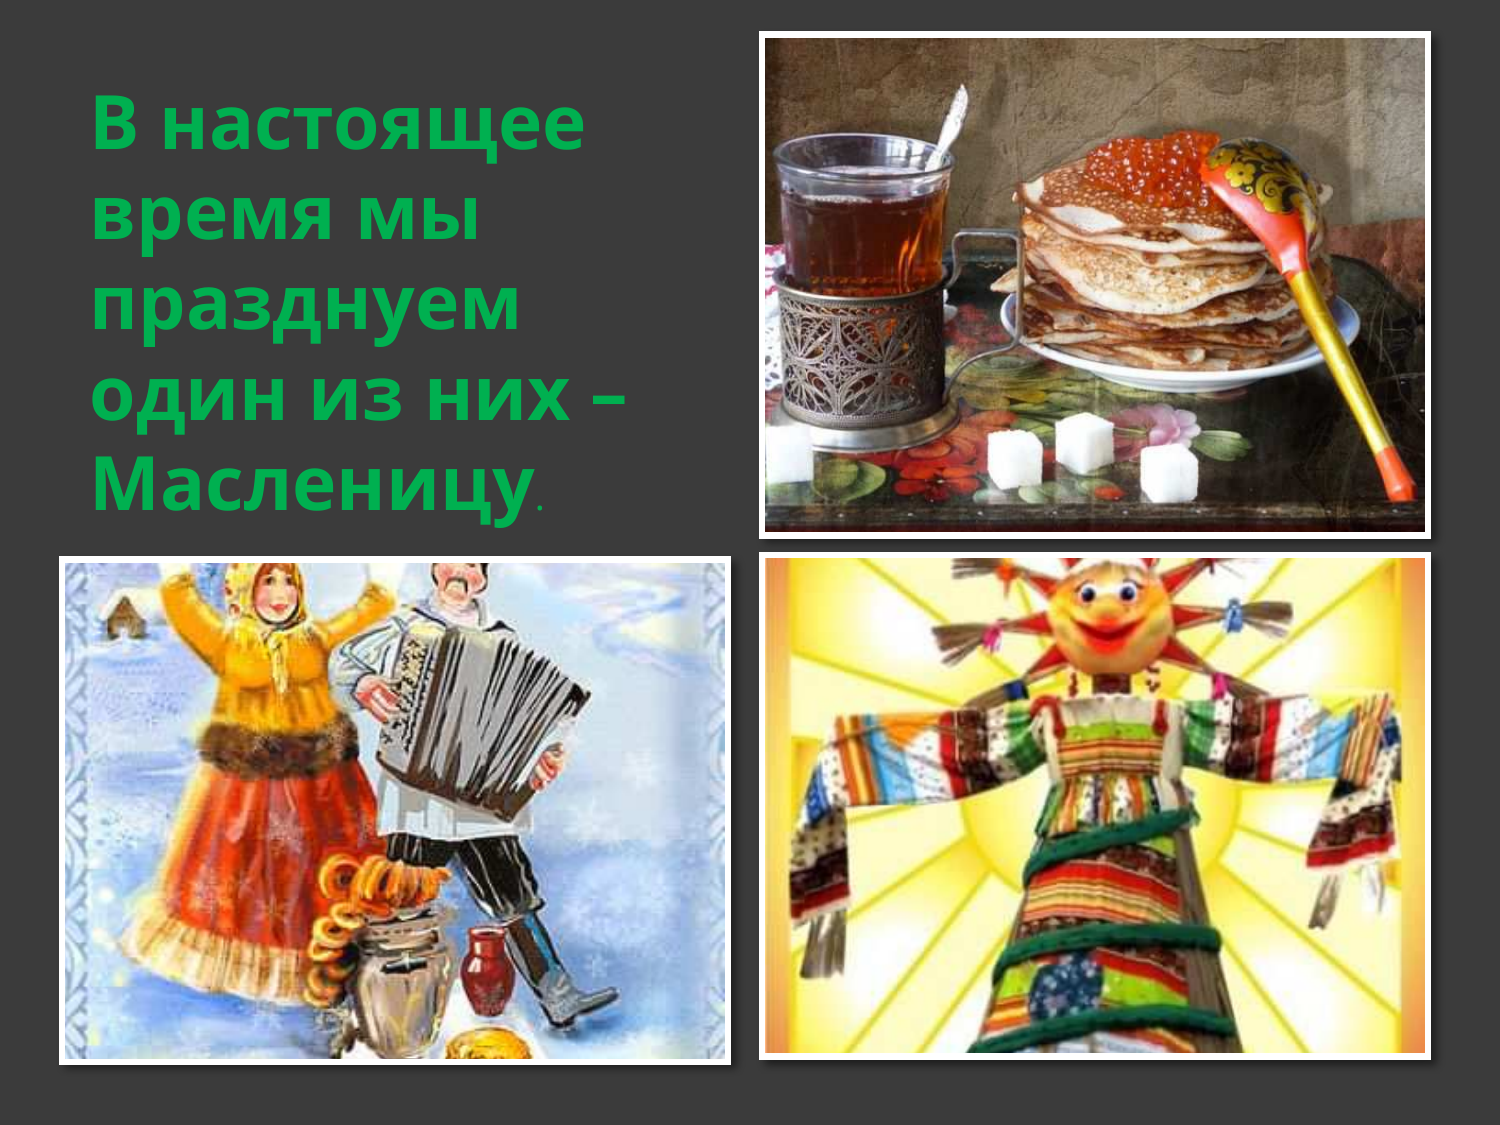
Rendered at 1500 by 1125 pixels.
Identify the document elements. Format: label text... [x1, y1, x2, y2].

picture [764, 557, 1426, 1054]
picture [764, 37, 1426, 533]
picture [64, 562, 726, 1059]
list В настоящее время мы празднуем один из них – Масленицу. [75, 37, 735, 533]
